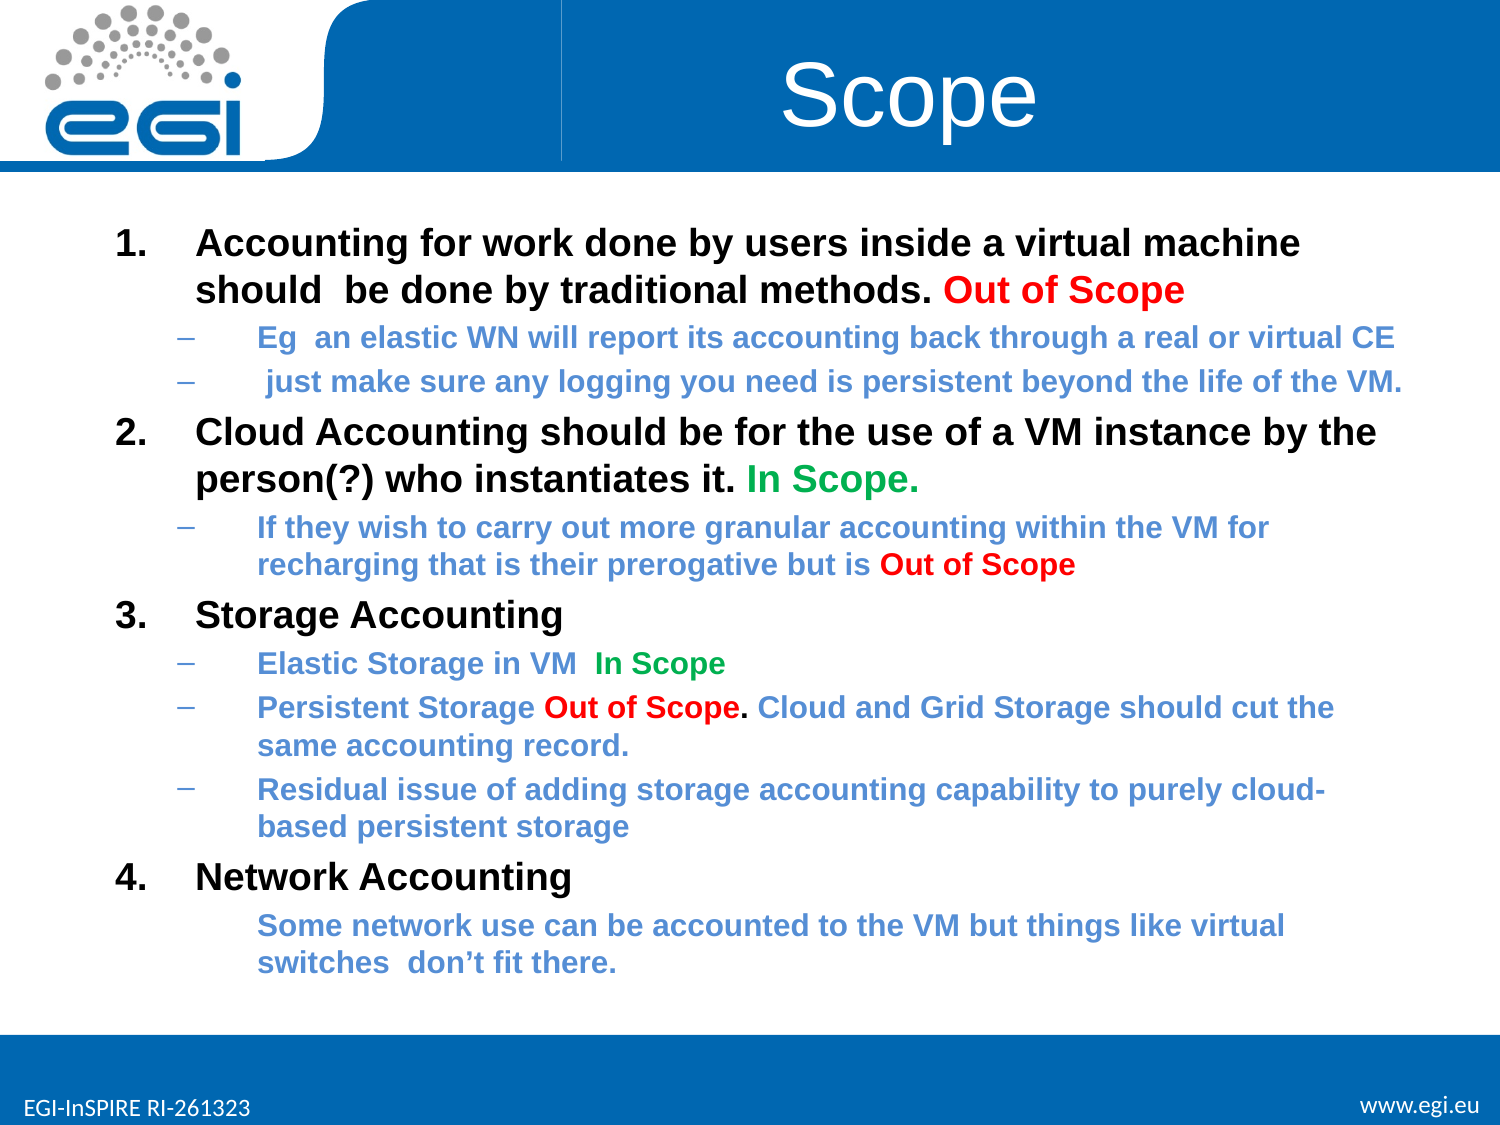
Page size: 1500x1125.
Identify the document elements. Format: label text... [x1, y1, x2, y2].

picture [0, 0, 265, 161]
list Accounting for work done by users inside a virtual machine should be done by traditional methods. Out of Scope Eg an elastic WN will report its accounting back through a real or virtual CE just make sure any logging you need is persistent beyond the life of the VM. Cloud Accounting should be for the use of a VM instance by the person(?) who instantiates it. In Scope. If they wish to carry out more granular accounting within the VM for recharging that is their prerogative but is Out of Scope Storage Accounting Elastic Storage in VM In Scope Persistent Storage Out of Scope. Cloud and Grid Storage should cut the same accounting record. Residual issue of adding storage accounting capability to purely cloud-based persistent storage Network Accounting Some network use can be accounted to the VM but things like virtual switches don’t fit there. [100, 160, 1425, 1000]
title Scope [348, 19, 1471, 161]
